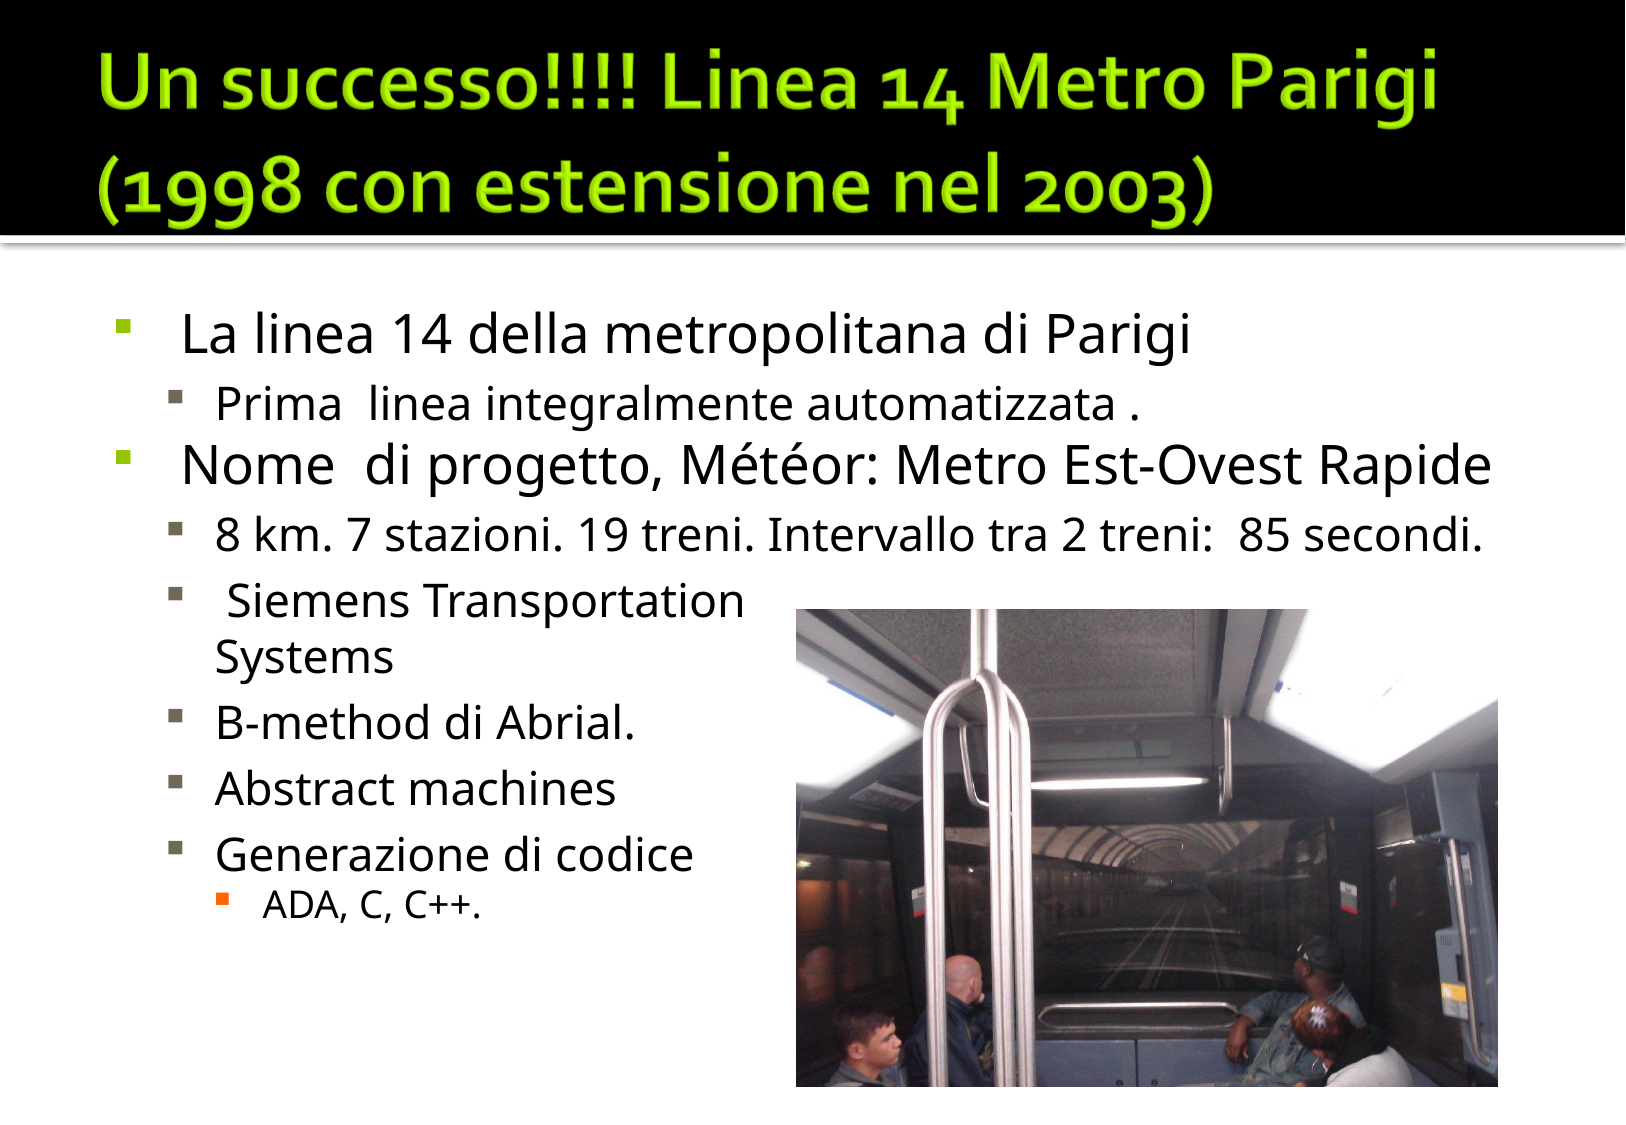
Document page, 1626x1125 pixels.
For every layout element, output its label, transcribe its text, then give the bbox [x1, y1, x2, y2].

picture [80, 23, 1545, 232]
picture [795, 609, 1498, 1087]
list La linea 14 della metropolitana di Parigi Prima linea integralmente automatizzata . Nome di progetto, Météor: Metro Est-Ovest Rapide 8 km. 7 stazioni. 19 treni. Intervallo tra 2 treni: 85 secondi. Siemens Transportation Systems B-method di Abrial. Abstract machines Generazione di codice ADA, C, C++. [80, 290, 1545, 1051]
